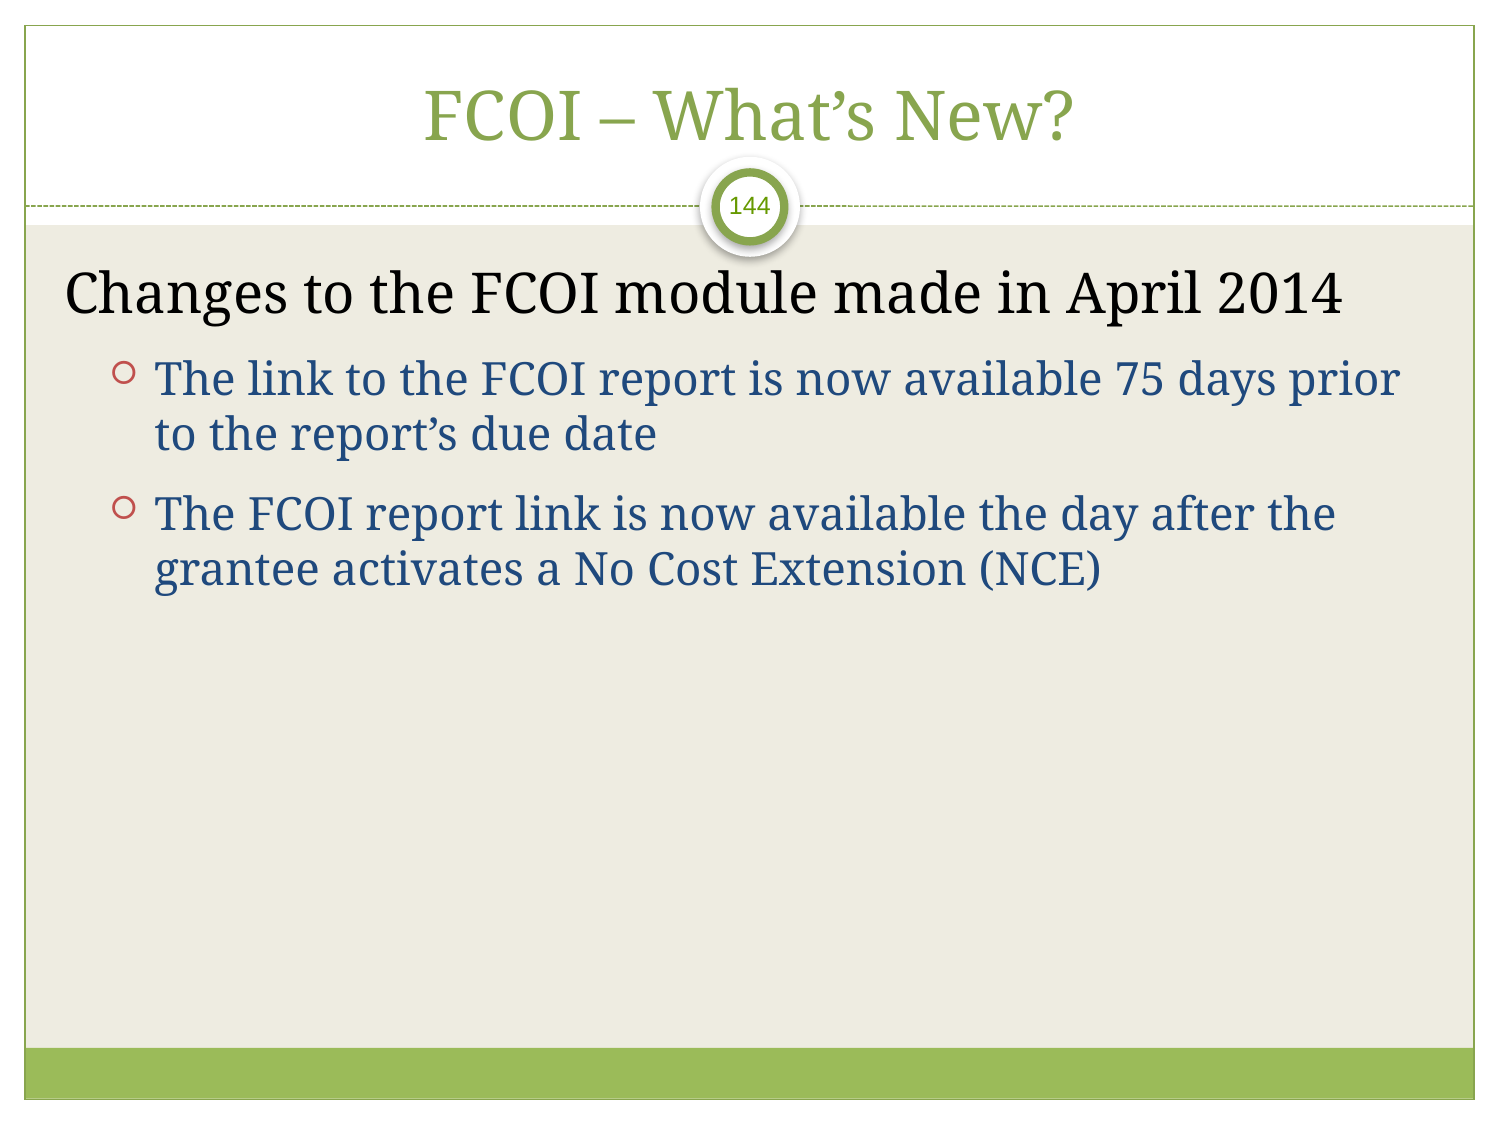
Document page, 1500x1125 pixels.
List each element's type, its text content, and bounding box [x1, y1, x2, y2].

list Changes to the FCOI module made in April 2014 The link to the FCOI report is now available 75 days prior to the report’s due date The FCOI report link is now available the day after the grantee activates a No Cost Extension (NCE) [49, 249, 1445, 1001]
title FCOI – What’s New? [49, 37, 1450, 162]
